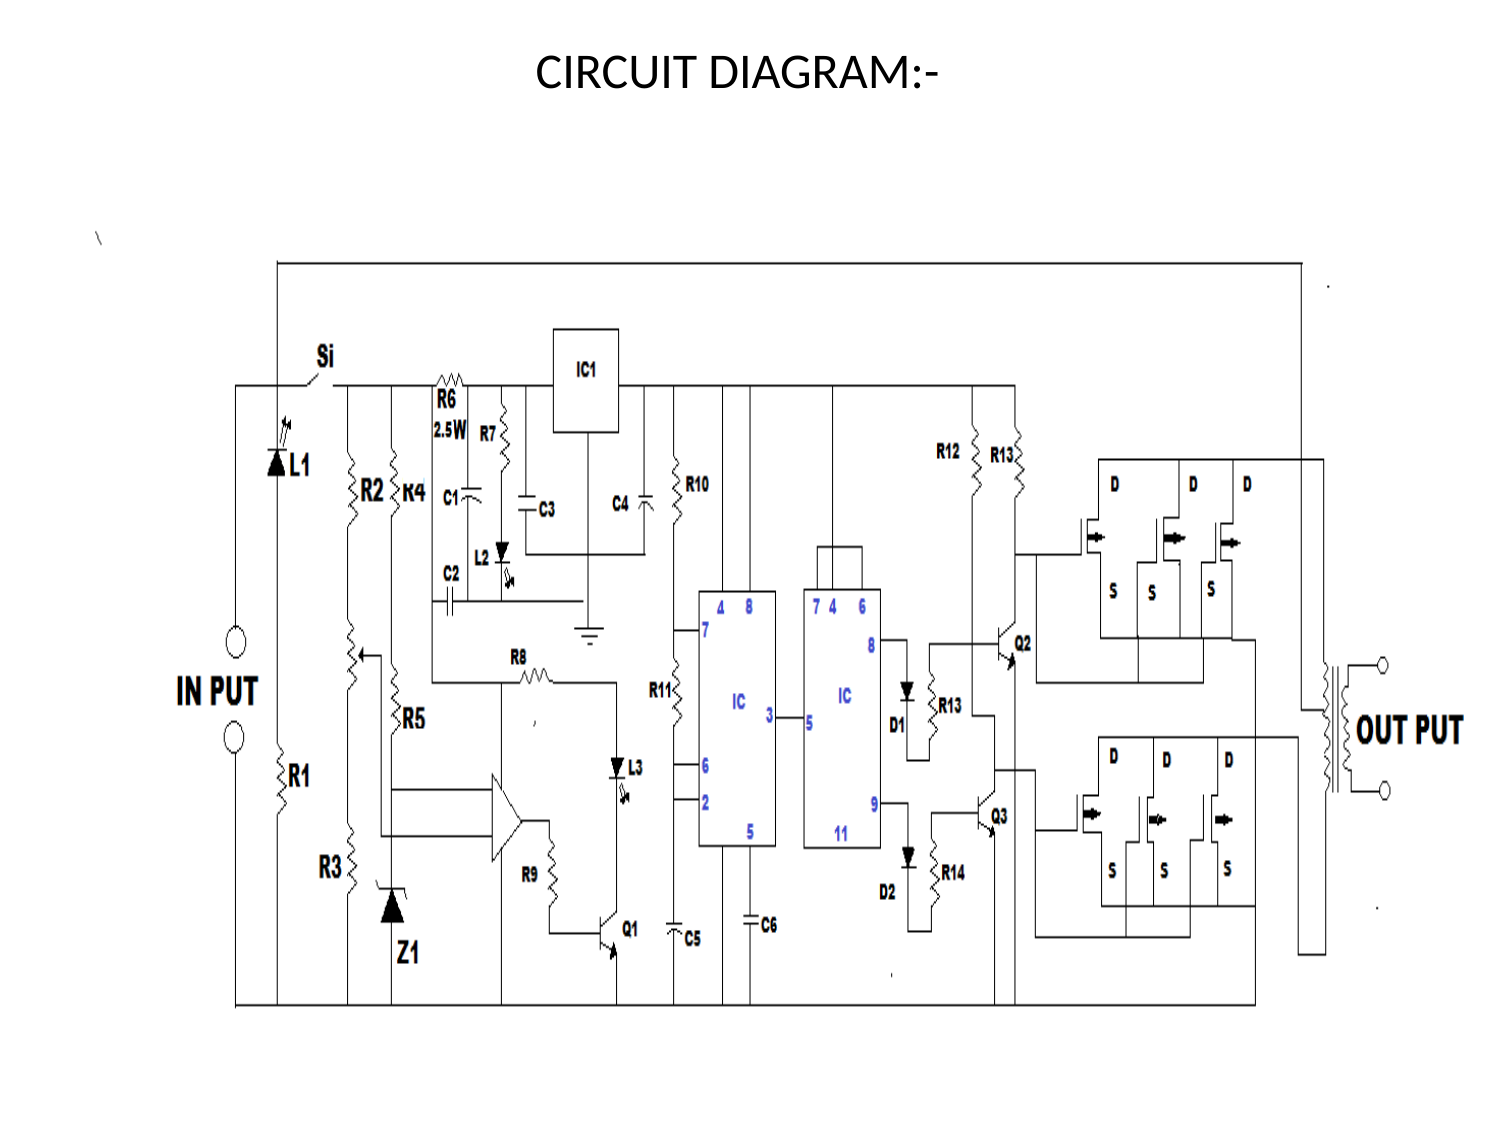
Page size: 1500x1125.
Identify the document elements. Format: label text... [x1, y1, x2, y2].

title CIRCUIT DIAGRAM:- [62, 0, 1413, 138]
picture [74, 224, 1476, 1063]
